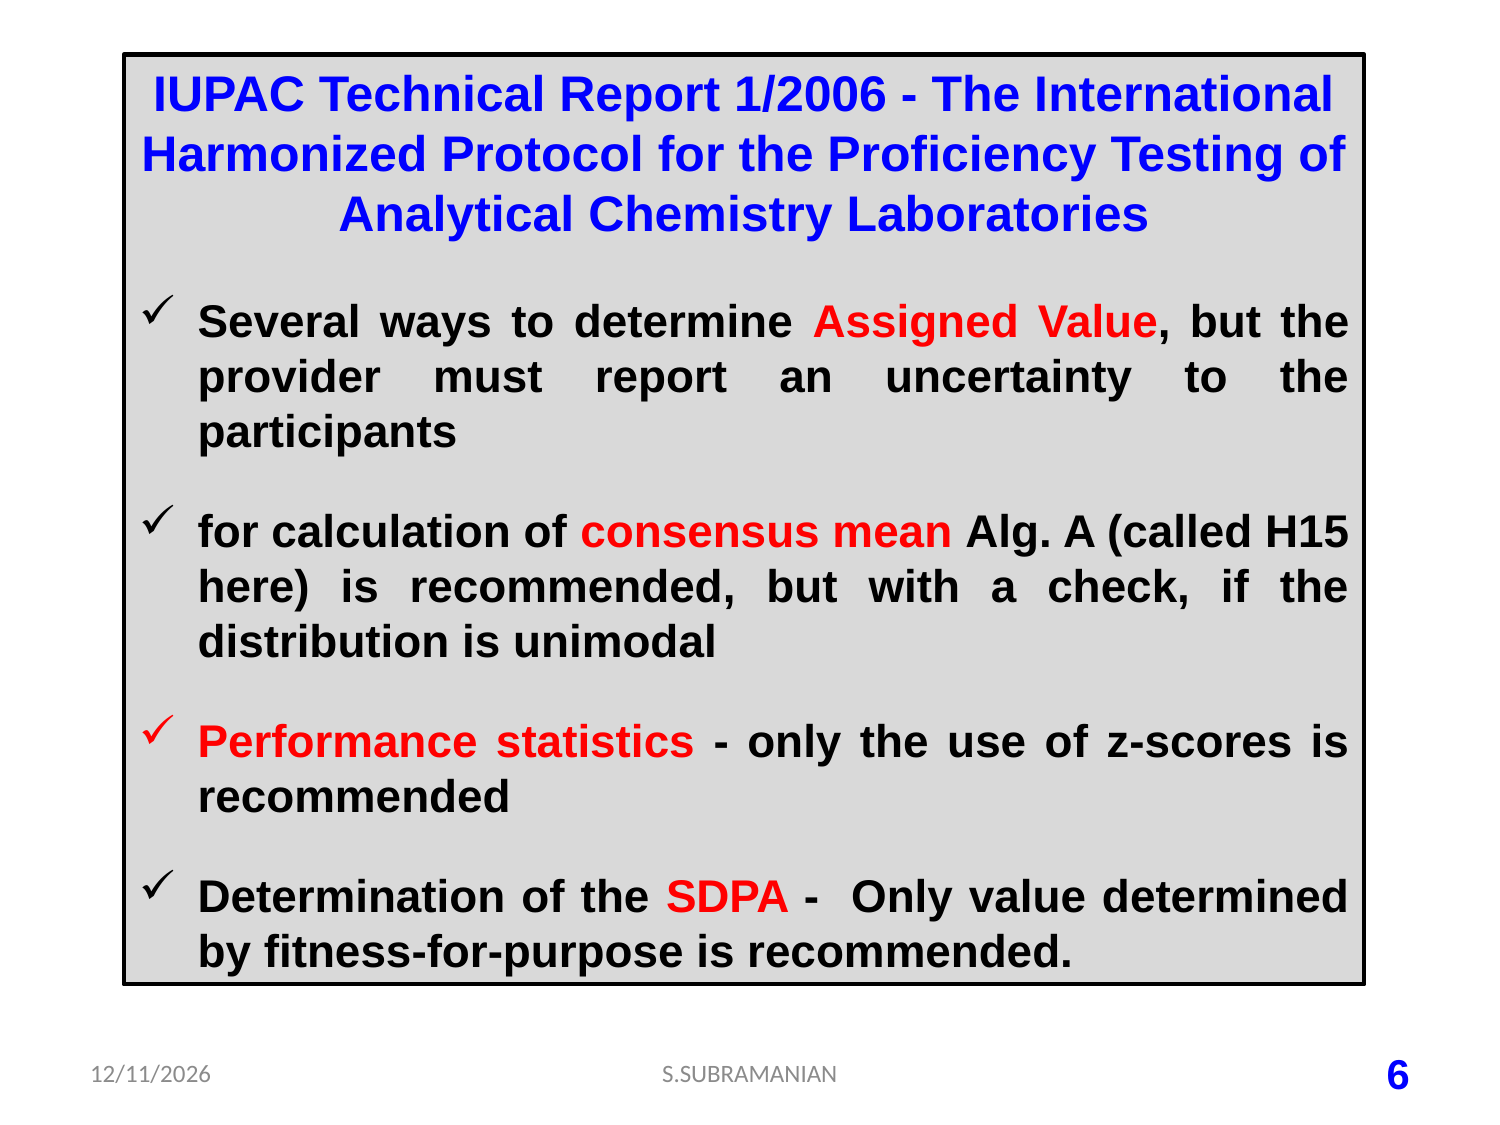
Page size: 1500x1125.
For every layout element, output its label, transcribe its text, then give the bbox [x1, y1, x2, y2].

text_box IUPAC Technical Report 1/2006 - The International Harmonized Protocol for the Proficiency Testing of Analytical Chemistry Laboratories Several ways to determine Assigned Value, but the provider must report an uncertainty to the participants for calculation of consensus mean Alg. A (called H15 here) is recommended, but with a check, if the distribution is unimodal Performance statistics - only the use of z-scores is recommended Determination of the SDPA - Only value determined by fitness-for-purpose is recommended. [123, 54, 1365, 985]
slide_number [75, 1042, 425, 1103]
footer S.SUBRAMANIAN [512, 1042, 988, 1103]
slide_number 6 [1074, 1042, 1425, 1103]
